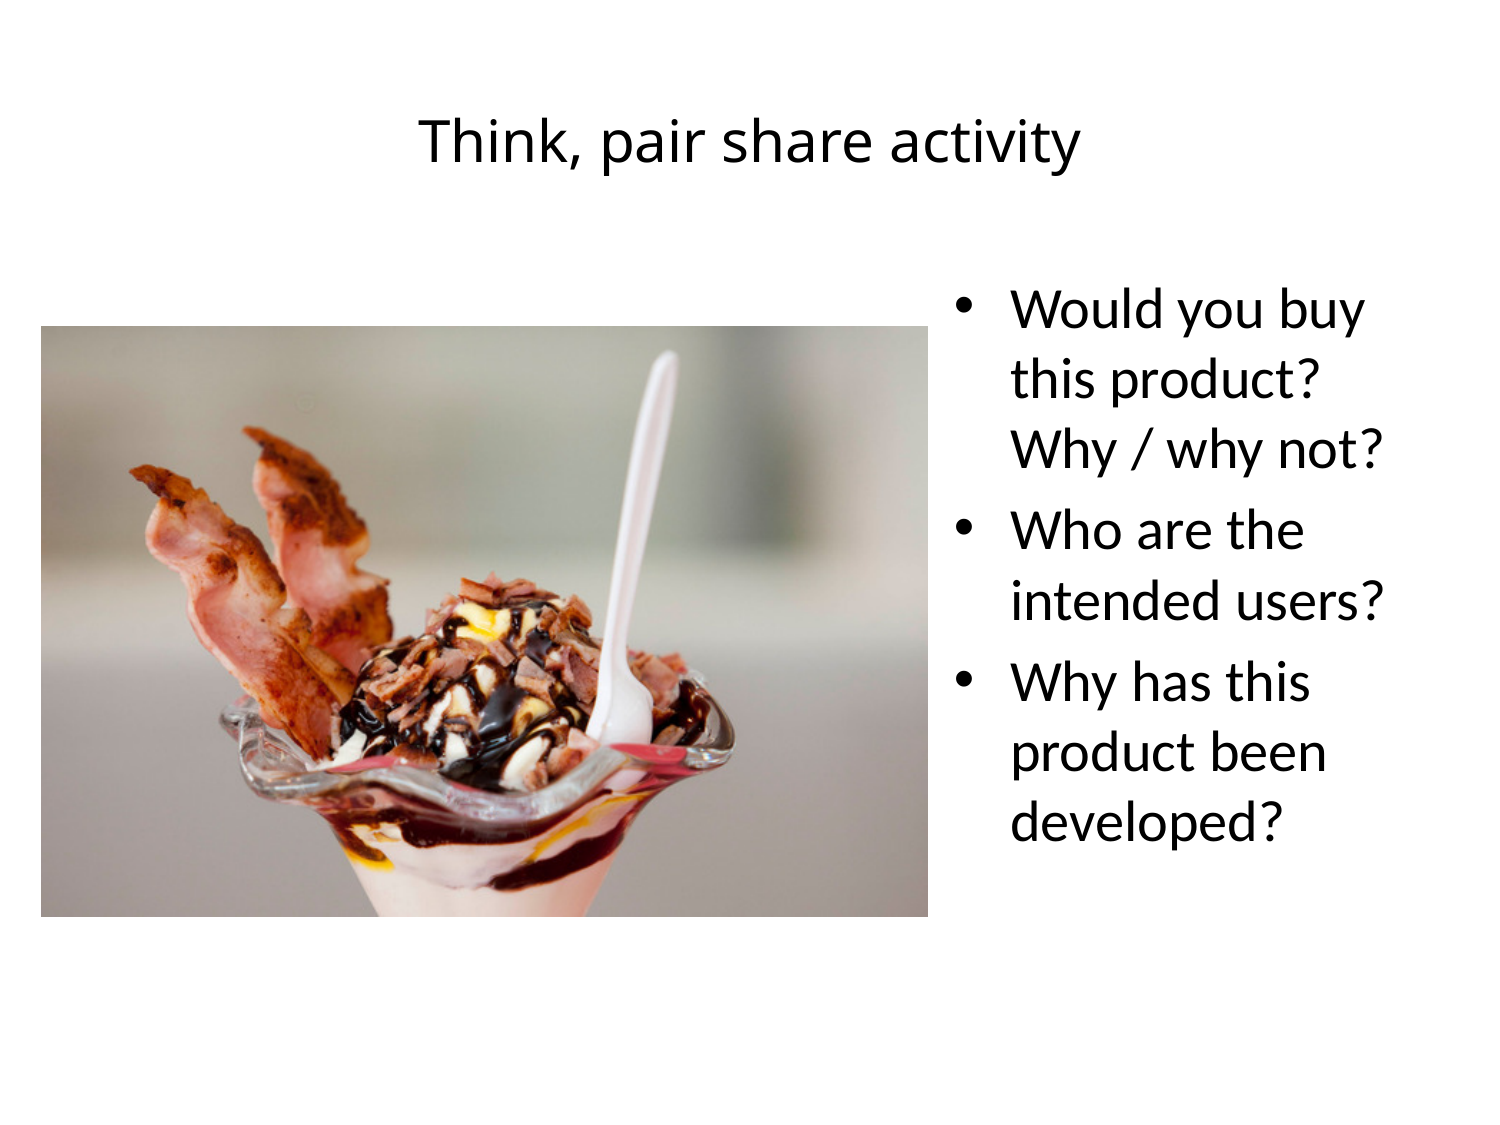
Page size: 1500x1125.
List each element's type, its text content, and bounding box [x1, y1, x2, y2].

list Would you buy this product? Why / why not? Who are the intended users? Why has this product been developed? [938, 262, 1425, 1005]
picture [40, 326, 929, 918]
title Think, pair share activity [75, 45, 1425, 233]
